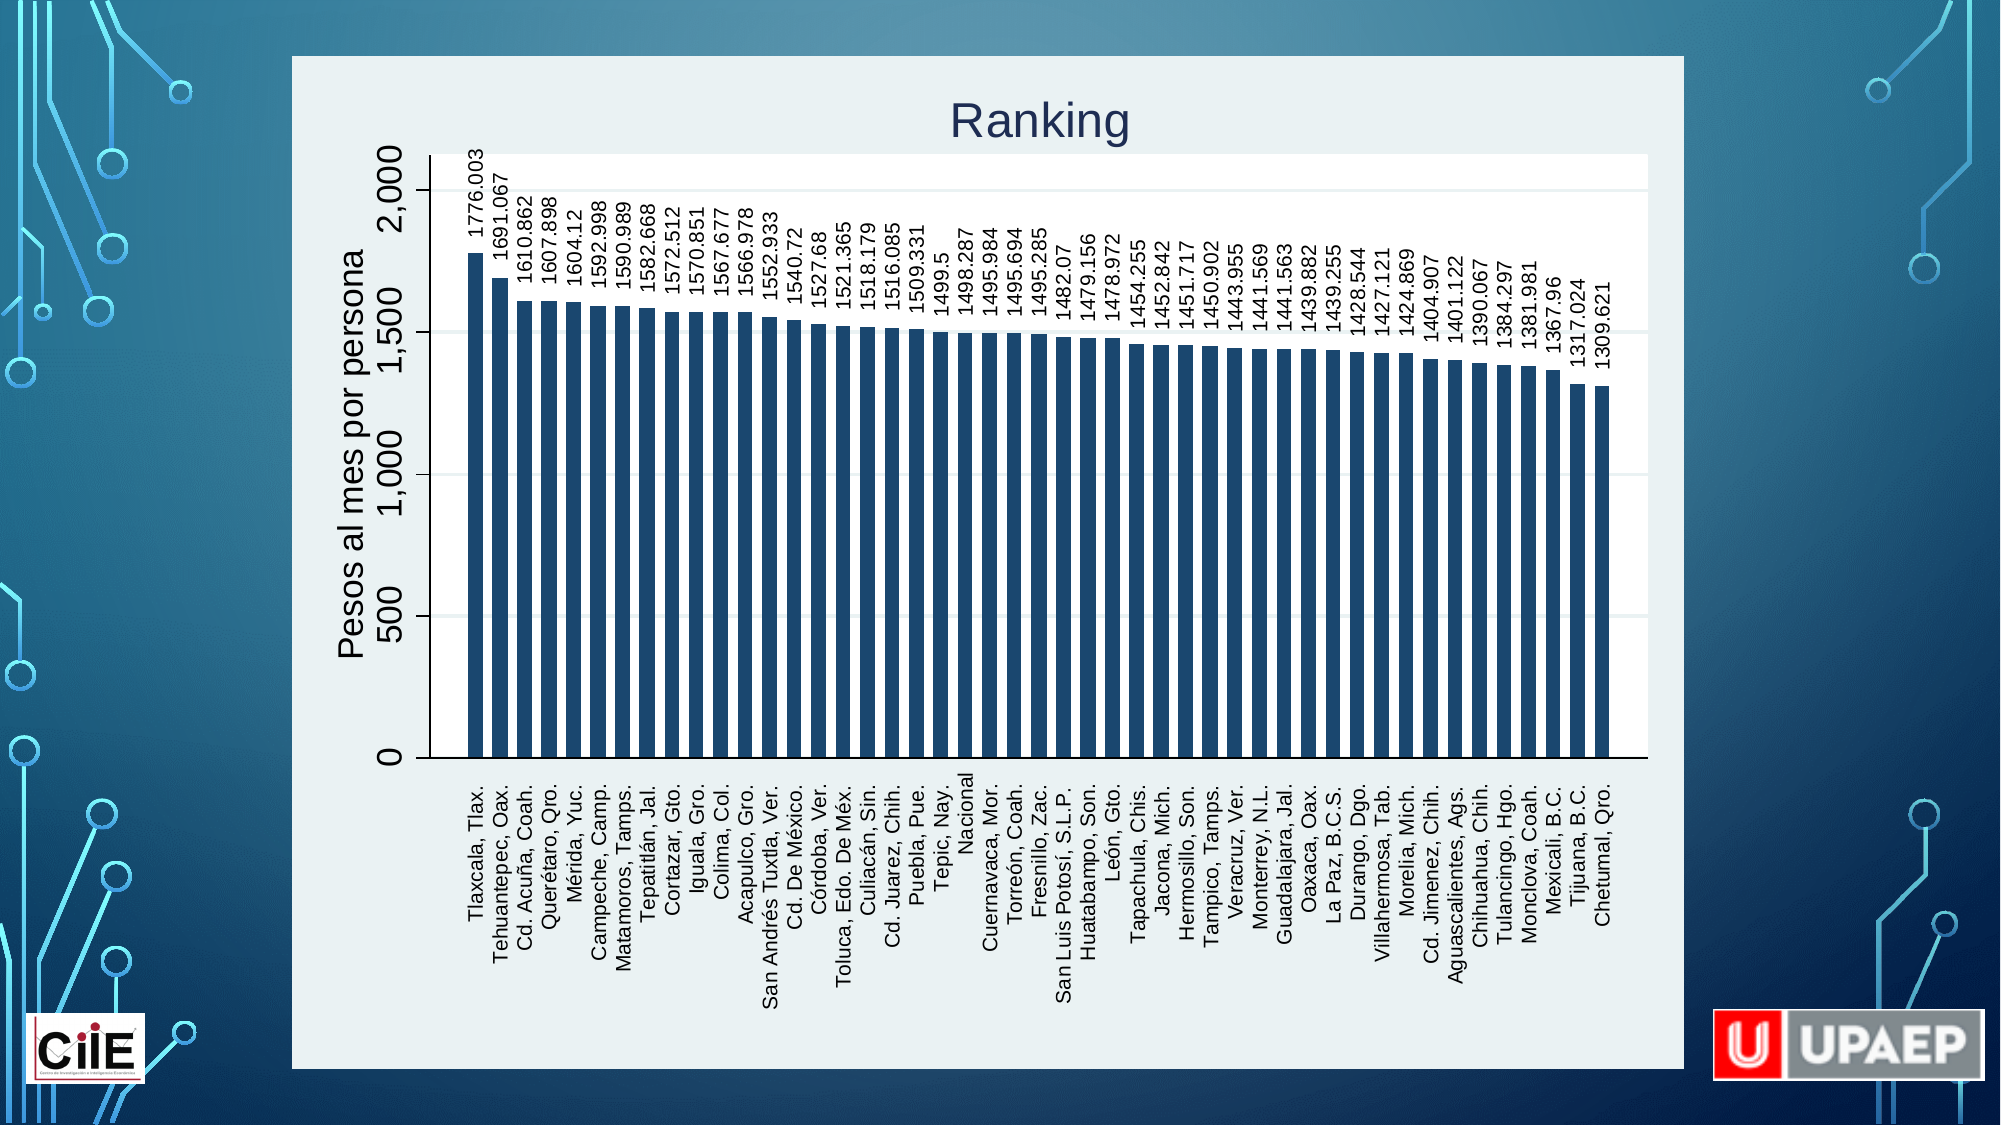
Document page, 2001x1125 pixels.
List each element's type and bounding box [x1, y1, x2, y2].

picture [1712, 1009, 1985, 1081]
picture [277, 41, 1699, 1085]
picture [26, 1013, 146, 1085]
